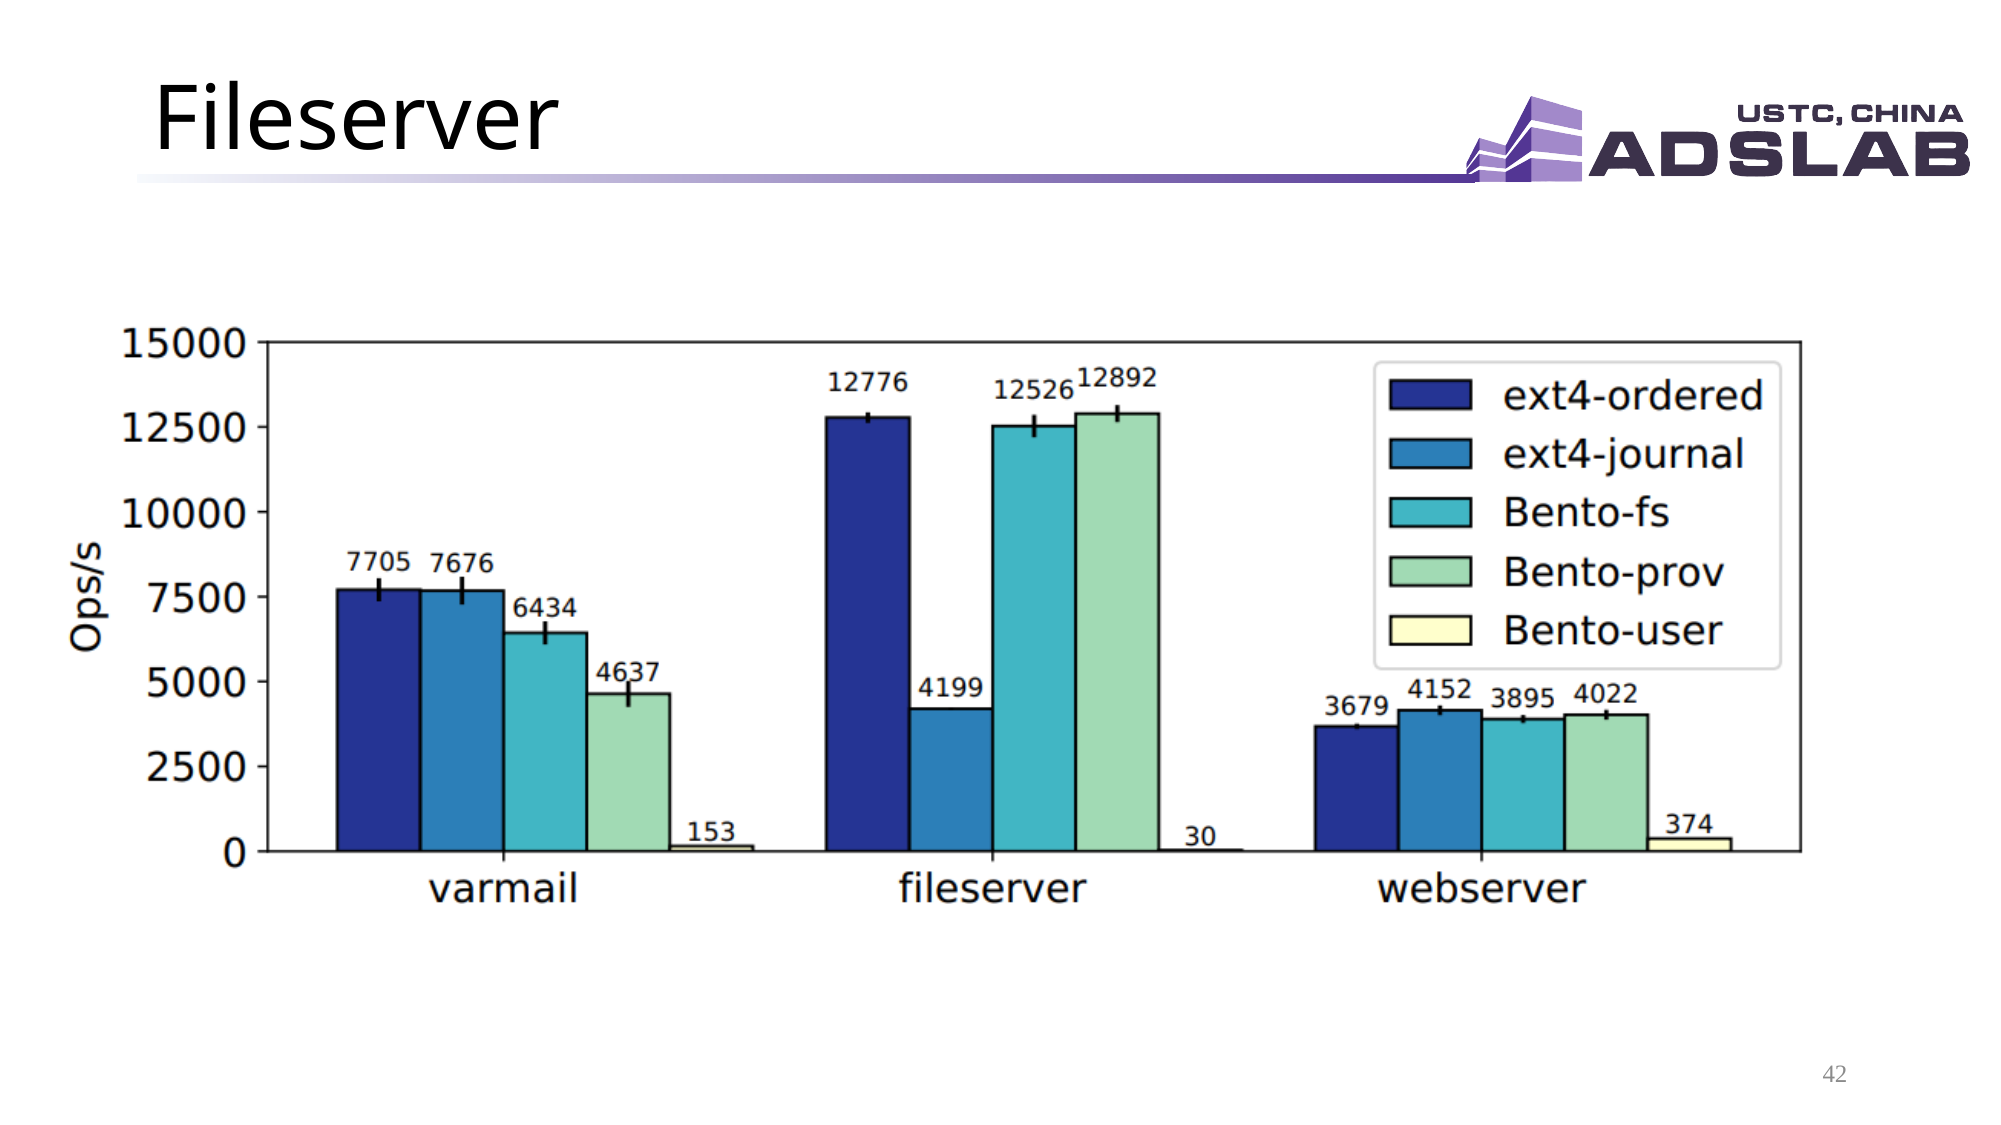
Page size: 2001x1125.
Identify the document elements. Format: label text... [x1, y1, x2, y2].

title Fileserver [137, 63, 1863, 177]
picture [0, 267, 2000, 950]
picture [1470, 93, 1976, 183]
